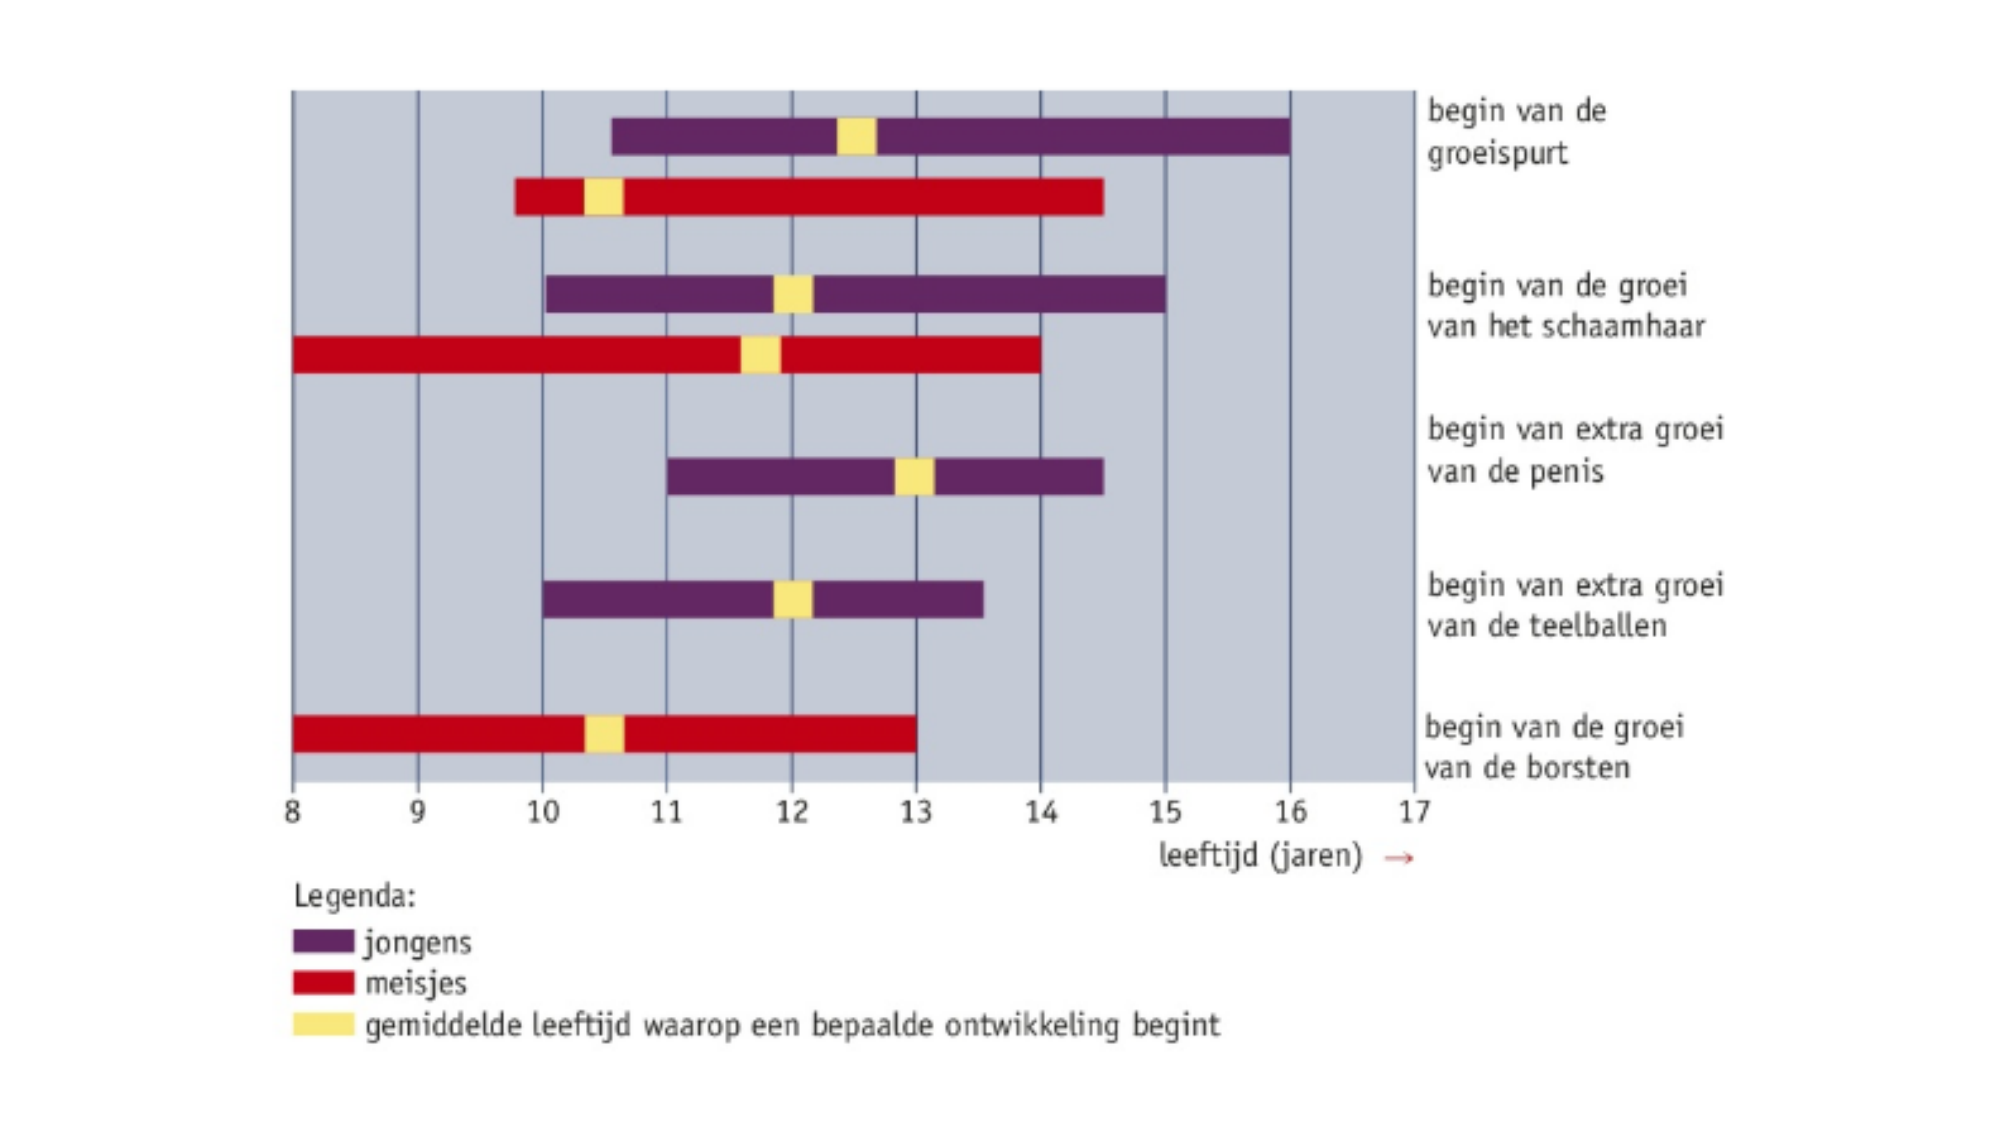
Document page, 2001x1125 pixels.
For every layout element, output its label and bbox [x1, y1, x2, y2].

list [249, 60, 1751, 1064]
